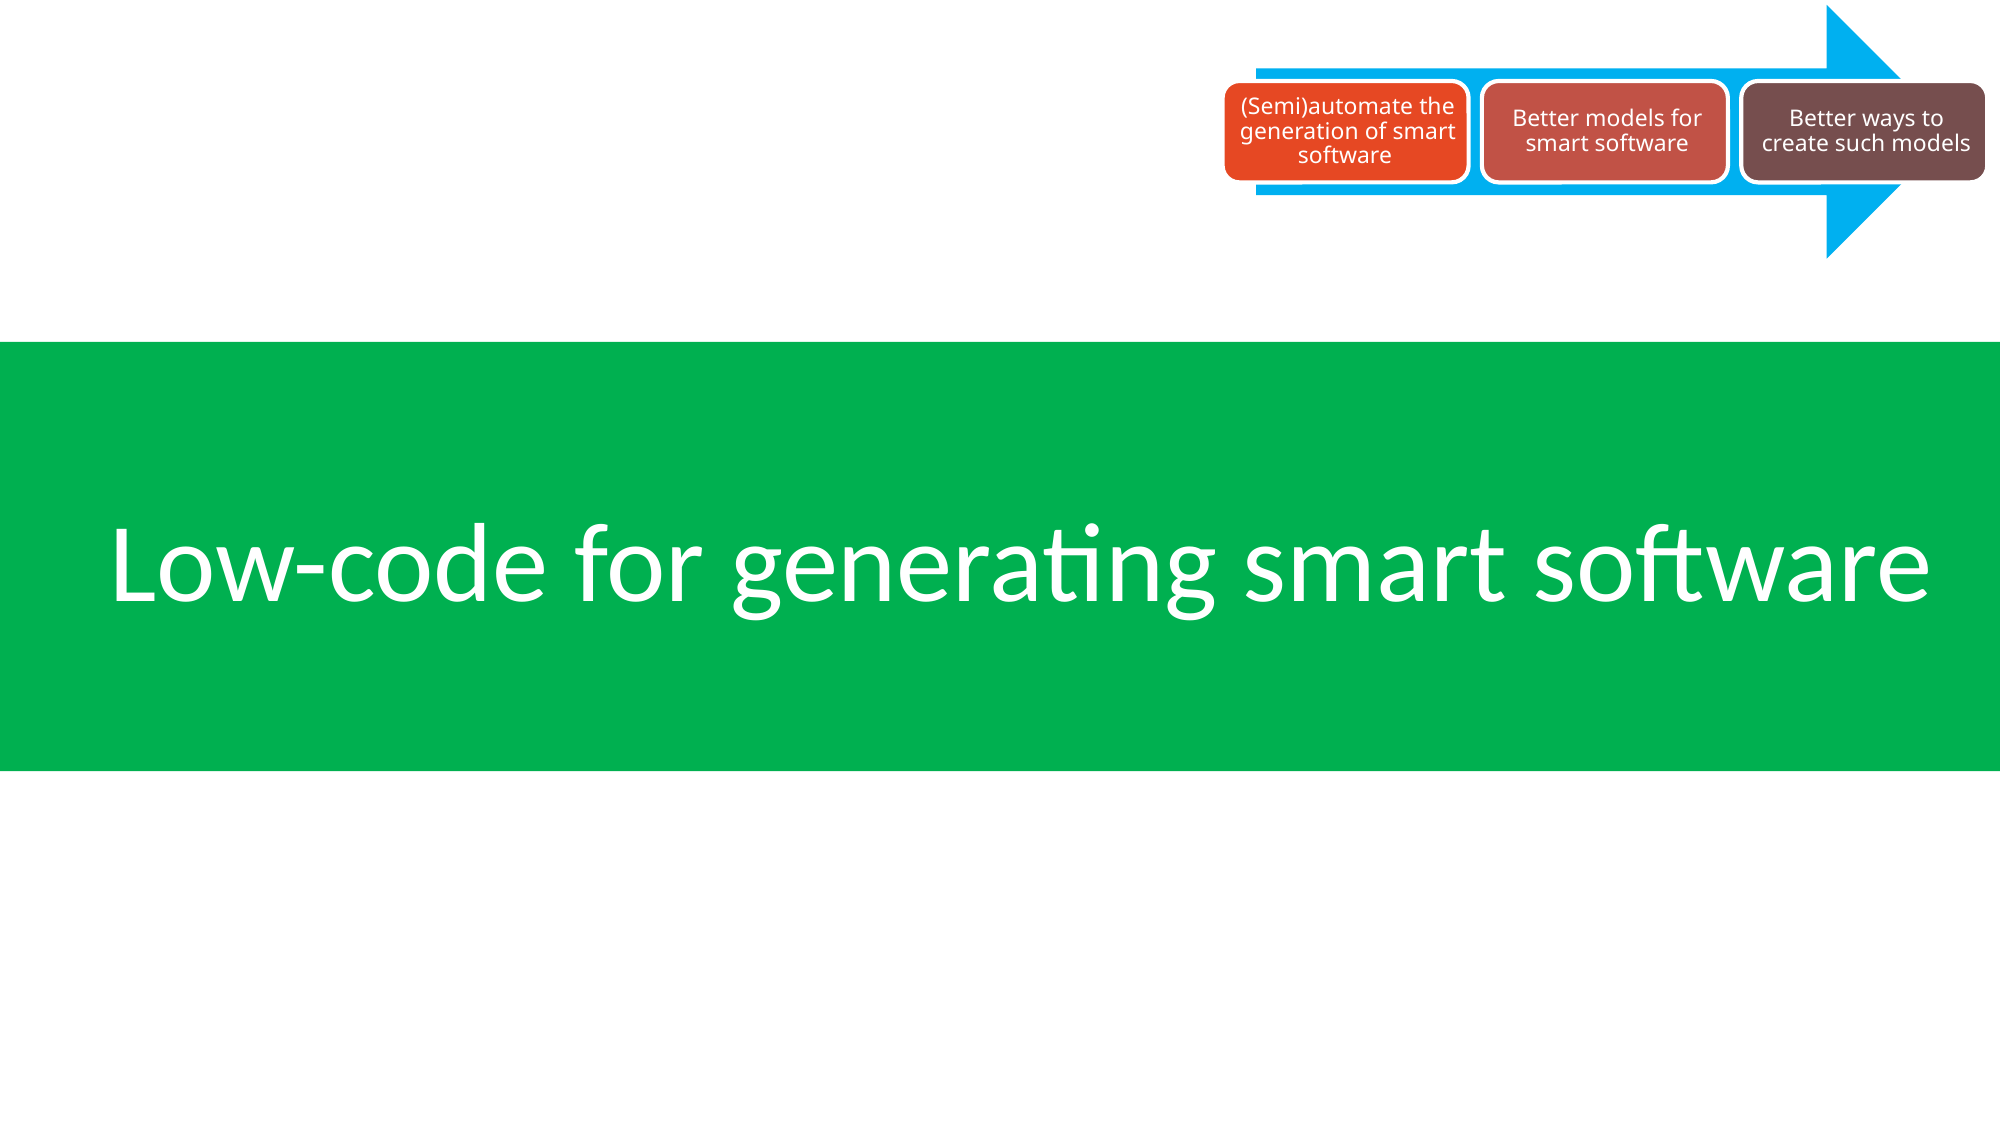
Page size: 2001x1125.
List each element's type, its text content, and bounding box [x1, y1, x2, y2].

title Low-code for generating smart software [67, 385, 1976, 640]
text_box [1194, 4, 2000, 259]
